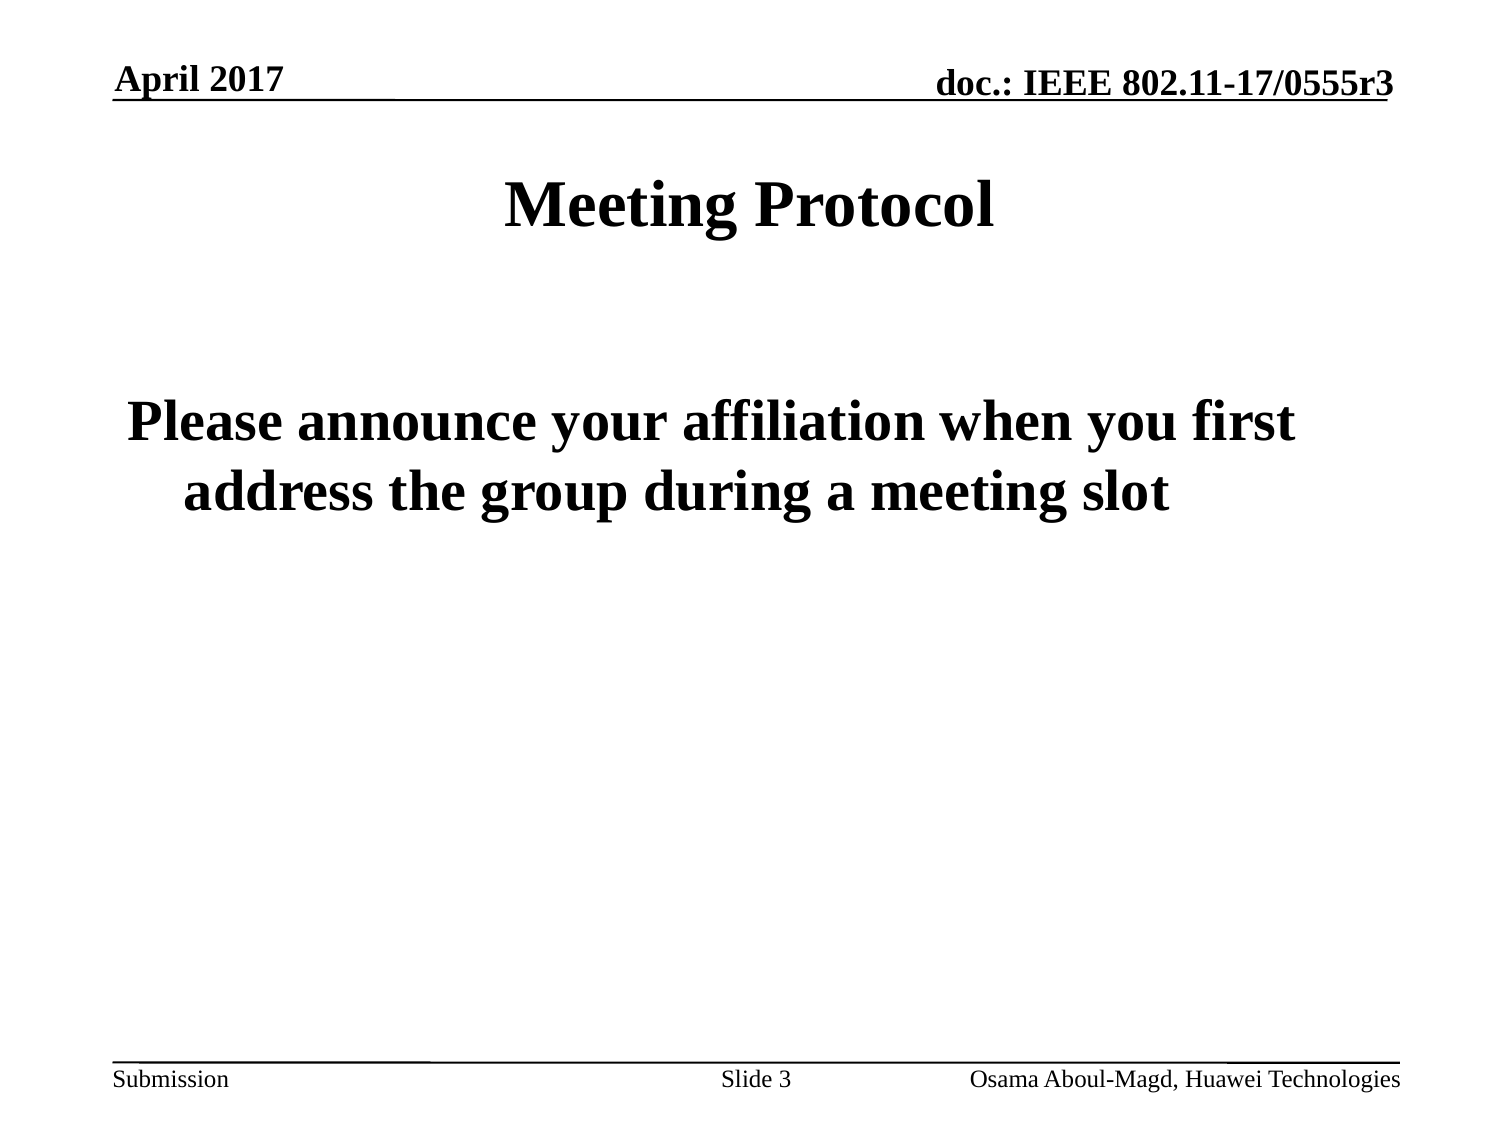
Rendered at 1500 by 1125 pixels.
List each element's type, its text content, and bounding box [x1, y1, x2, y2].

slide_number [114, 54, 423, 100]
footer Osama Aboul-Magd, Huawei Technologies [878, 1061, 1402, 1093]
slide_number Slide 3 [712, 1061, 800, 1123]
title Meeting Protocol [112, 112, 1388, 288]
list Please announce your affiliation when you first address the group during a meeting slot [112, 374, 1388, 513]
